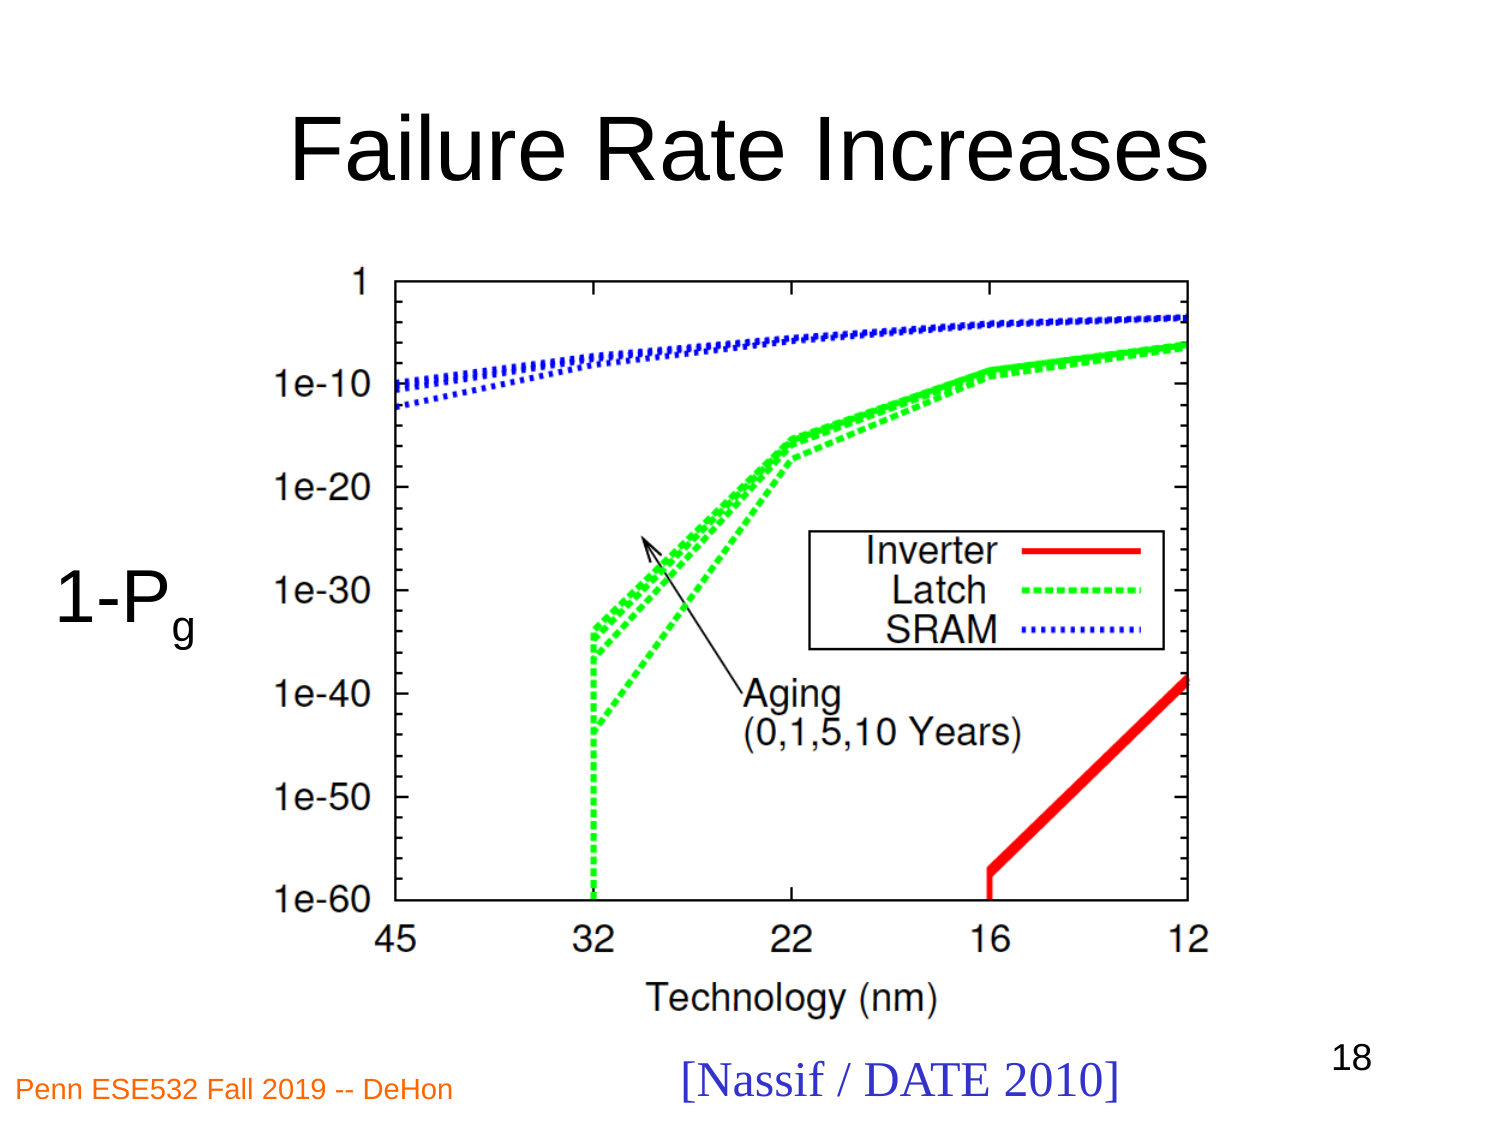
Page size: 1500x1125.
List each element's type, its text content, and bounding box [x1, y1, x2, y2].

slide_number 18 [1074, 1024, 1388, 1101]
text_box [Nassif / DATE 2010] [665, 1039, 1136, 1114]
picture [249, 249, 1226, 1023]
title Failure Rate Increases [112, 49, 1388, 238]
text_box 1-Pg [40, 540, 211, 658]
slide_number Penn ESE532 Fall 2019 -- DeHon [0, 1062, 613, 1125]
